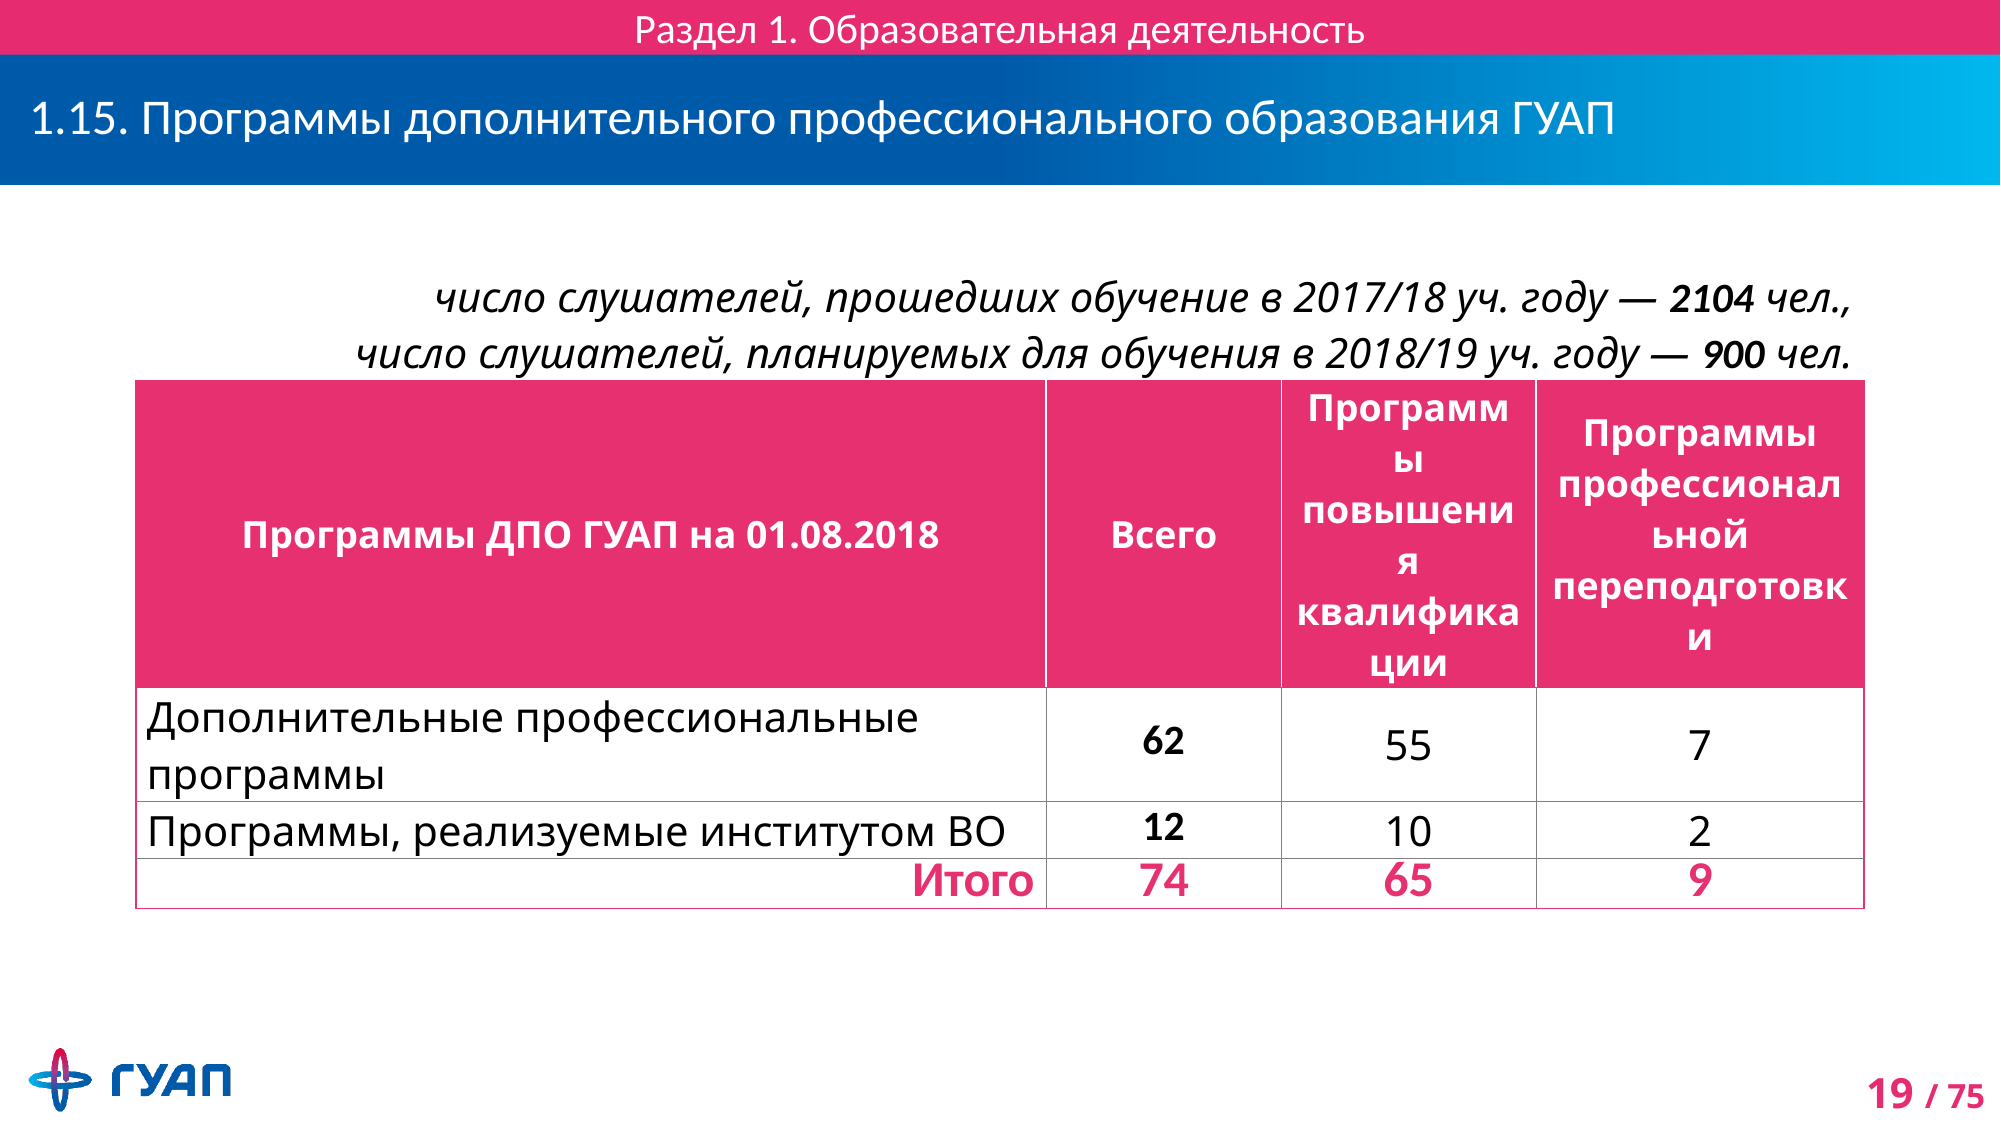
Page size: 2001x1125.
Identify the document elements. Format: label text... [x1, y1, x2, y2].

table_cell Программы профессиональной переподготовки [1537, 382, 1863, 687]
table_cell 2 [1537, 802, 1863, 858]
subtitle Раздел 1. Образовательная деятельность [0, 0, 2000, 55]
table_cell Дополнительные профессиональные программы [137, 688, 1046, 801]
table_cell Программы повышения квалификации [1282, 382, 1535, 687]
table_cell 10 [1282, 802, 1536, 858]
table_cell Итого [137, 859, 1046, 908]
table_header число слушателей, прошедших обучение в 2017/18 уч. году — 2104 чел., число слушателей, планируемых для обучения в 2018/19 уч. году — 900 чел. [136, 267, 1864, 380]
table_cell 65 [1282, 859, 1536, 908]
picture [0, 1035, 258, 1125]
table_cell 55 [1282, 688, 1536, 801]
table_cell Программы ДПО ГУАП на 01.08.2018 [137, 382, 1045, 687]
table_cell 9 [1537, 859, 1863, 908]
table_cell 62 [1047, 688, 1281, 801]
table_cell 7 [1537, 688, 1863, 801]
table_cell Программы, реализуемые институтом ВО [137, 802, 1046, 858]
table_cell 74 [1047, 859, 1281, 908]
title 1.15. Программы дополнительного профессионального образования ГУАП [0, 55, 2000, 185]
table_cell 12 [1047, 802, 1281, 858]
table_cell Всего [1047, 382, 1281, 687]
